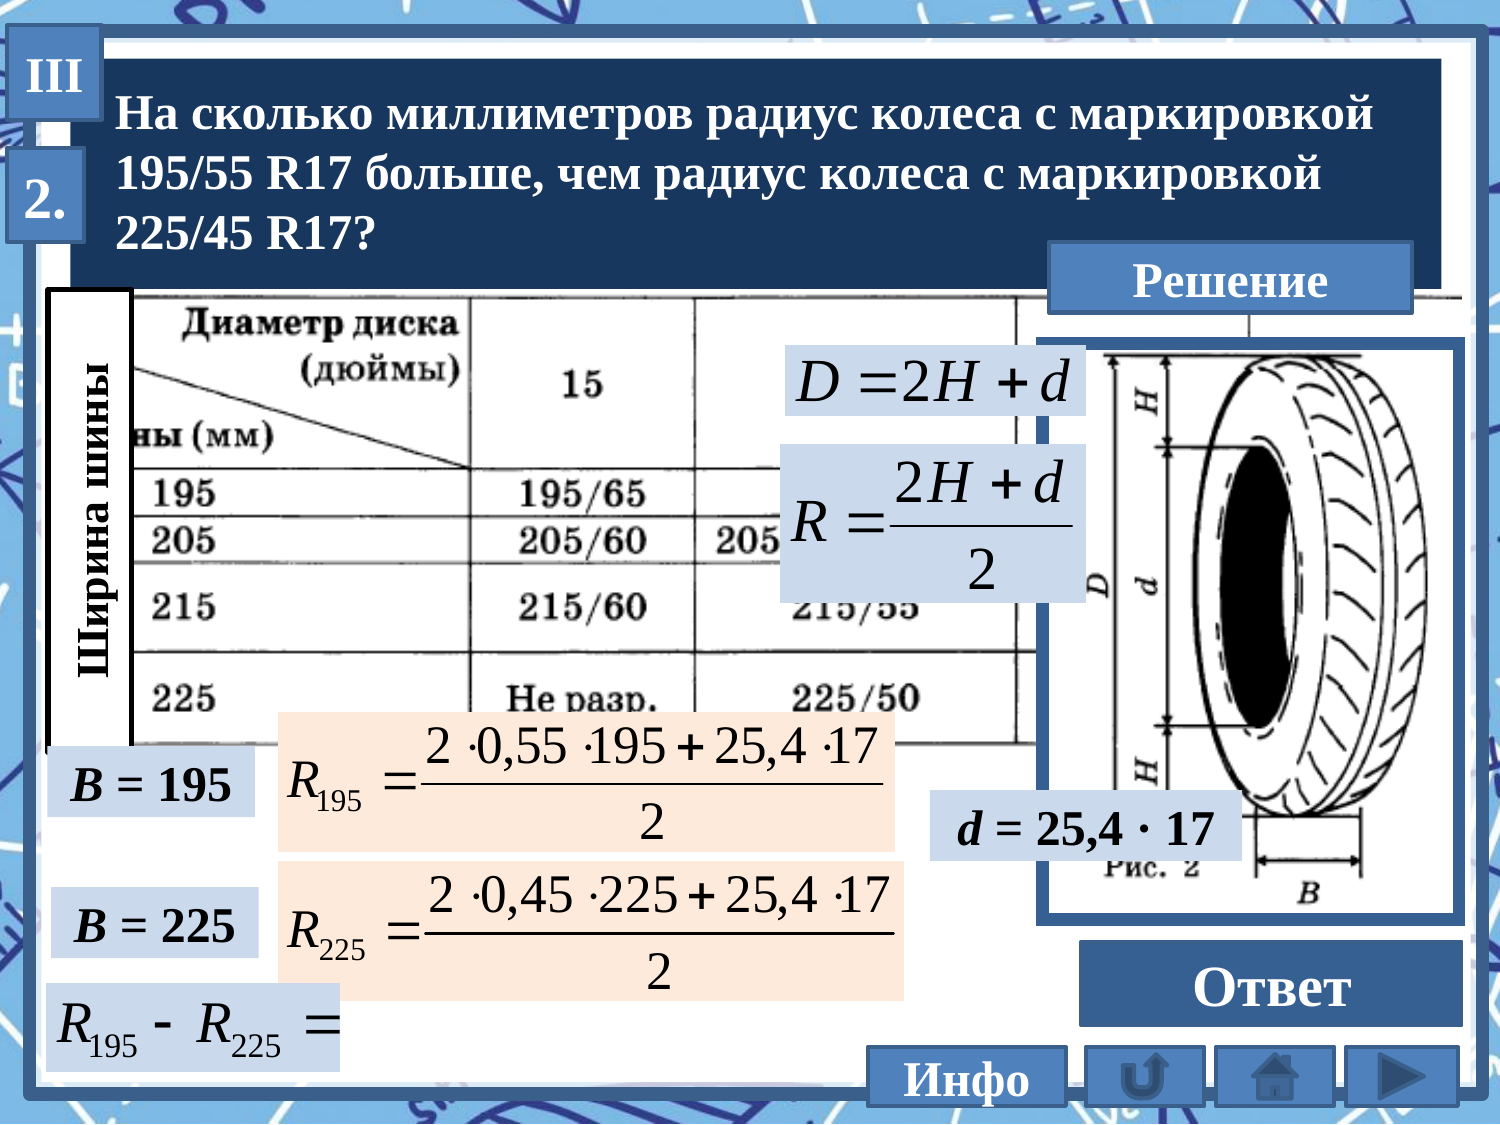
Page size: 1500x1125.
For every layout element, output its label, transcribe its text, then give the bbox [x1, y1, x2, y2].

text_box На сколько миллиметров радиус колеса с маркировкой 195/55 R17 больше, чем радиус колеса с маркировкой 225/45 R17? [100, 72, 1460, 268]
text_box [1081, 940, 1463, 1027]
text_box B = 195 [45, 759, 257, 819]
text_box [1214, 1045, 1336, 1108]
picture [0, 0, 1500, 1124]
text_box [277, 711, 895, 852]
text_box 2. [5, 146, 86, 244]
text_box [1084, 1045, 1206, 1108]
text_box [779, 444, 1087, 603]
text_box d = 25,4 · 17 [928, 788, 1043, 863]
text_box III [5, 23, 104, 122]
text_box Решение [1047, 240, 1414, 287]
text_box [277, 860, 904, 1002]
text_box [47, 288, 1462, 753]
text_box Инфо [866, 1045, 1068, 1108]
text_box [784, 344, 1087, 417]
text_box B = 225 [49, 885, 261, 960]
text_box [1344, 1045, 1460, 1108]
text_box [46, 983, 341, 1073]
